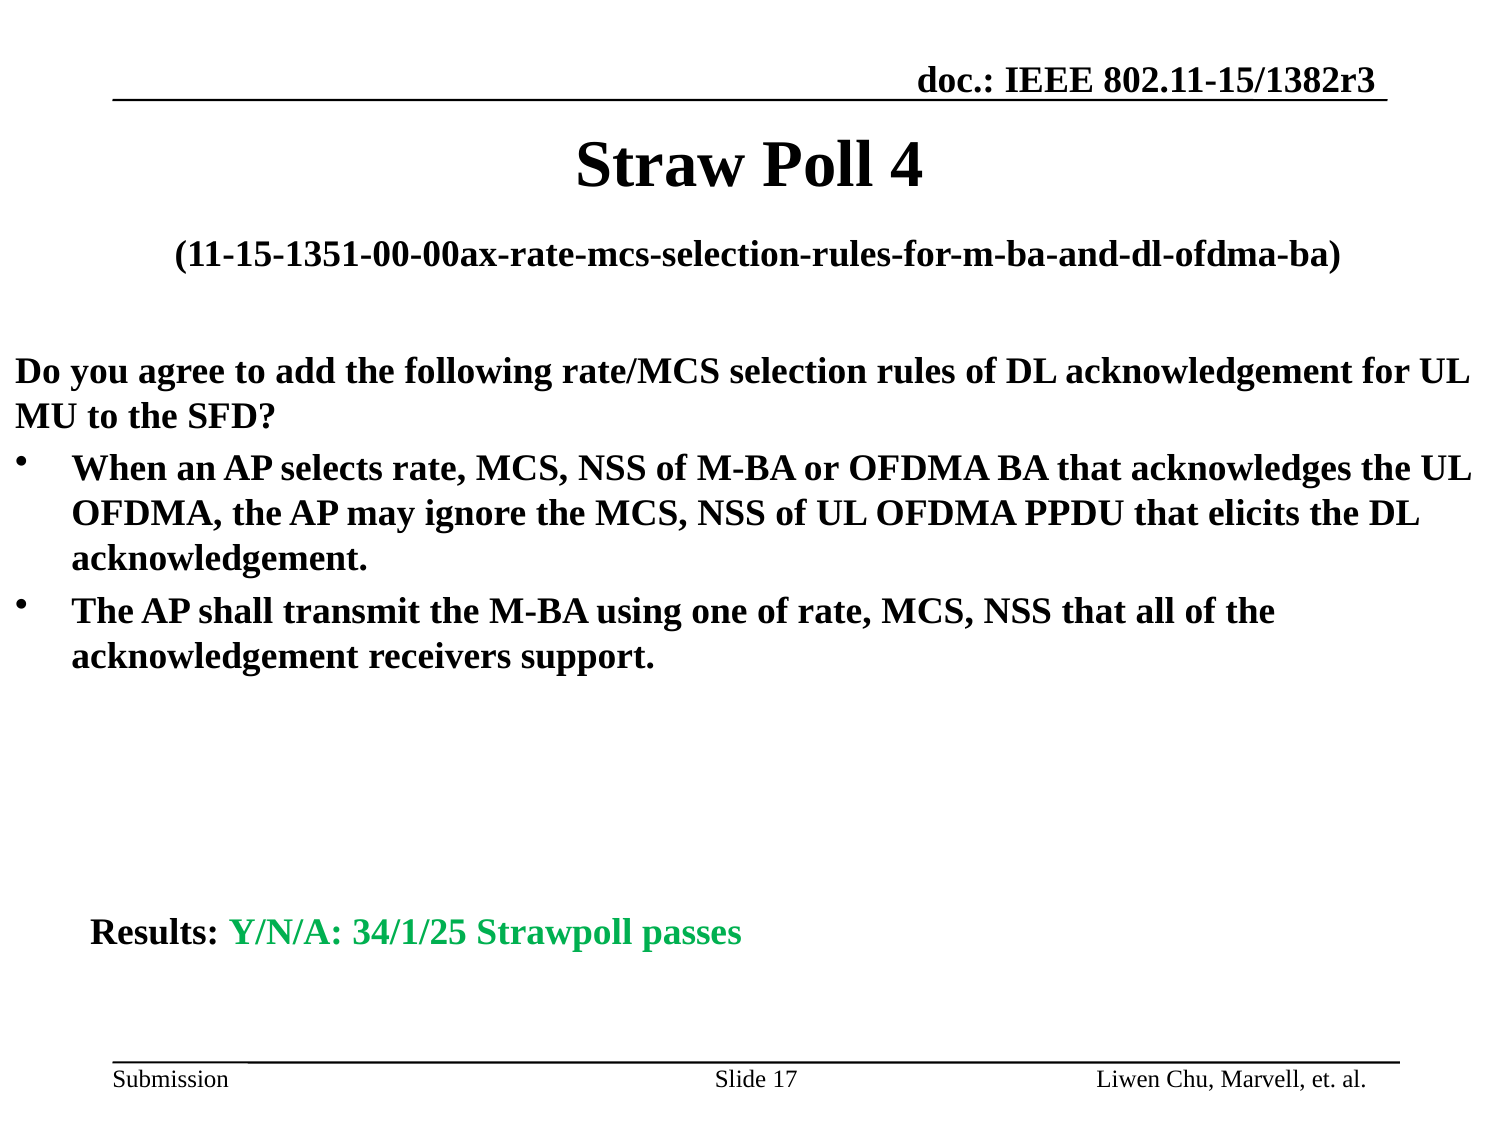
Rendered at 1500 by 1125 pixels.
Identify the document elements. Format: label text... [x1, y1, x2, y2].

title Straw Poll 4 (11-15-1351-00-00ax-rate-mcs-selection-rules-for-m-ba-and-dl-ofdma-ba) [112, 112, 1388, 288]
slide_number Slide 17 [712, 1061, 800, 1093]
footer Liwen Chu, Marvell, et. al. [1092, 1061, 1368, 1093]
list Do you agree to add the following rate/MCS selection rules of DL acknowledgement for UL MU to the SFD? When an AP selects rate, MCS, NSS of M-BA or OFDMA BA that acknowledges the UL OFDMA, the AP may ignore the MCS, NSS of UL OFDMA PPDU that elicits the DL acknowledgement. The AP shall transmit the M-BA using one of rate, MCS, NSS that all of the acknowledgement receivers support. Results: Y/N/A: 34/1/25 Strawpoll passes [0, 338, 1500, 1113]
